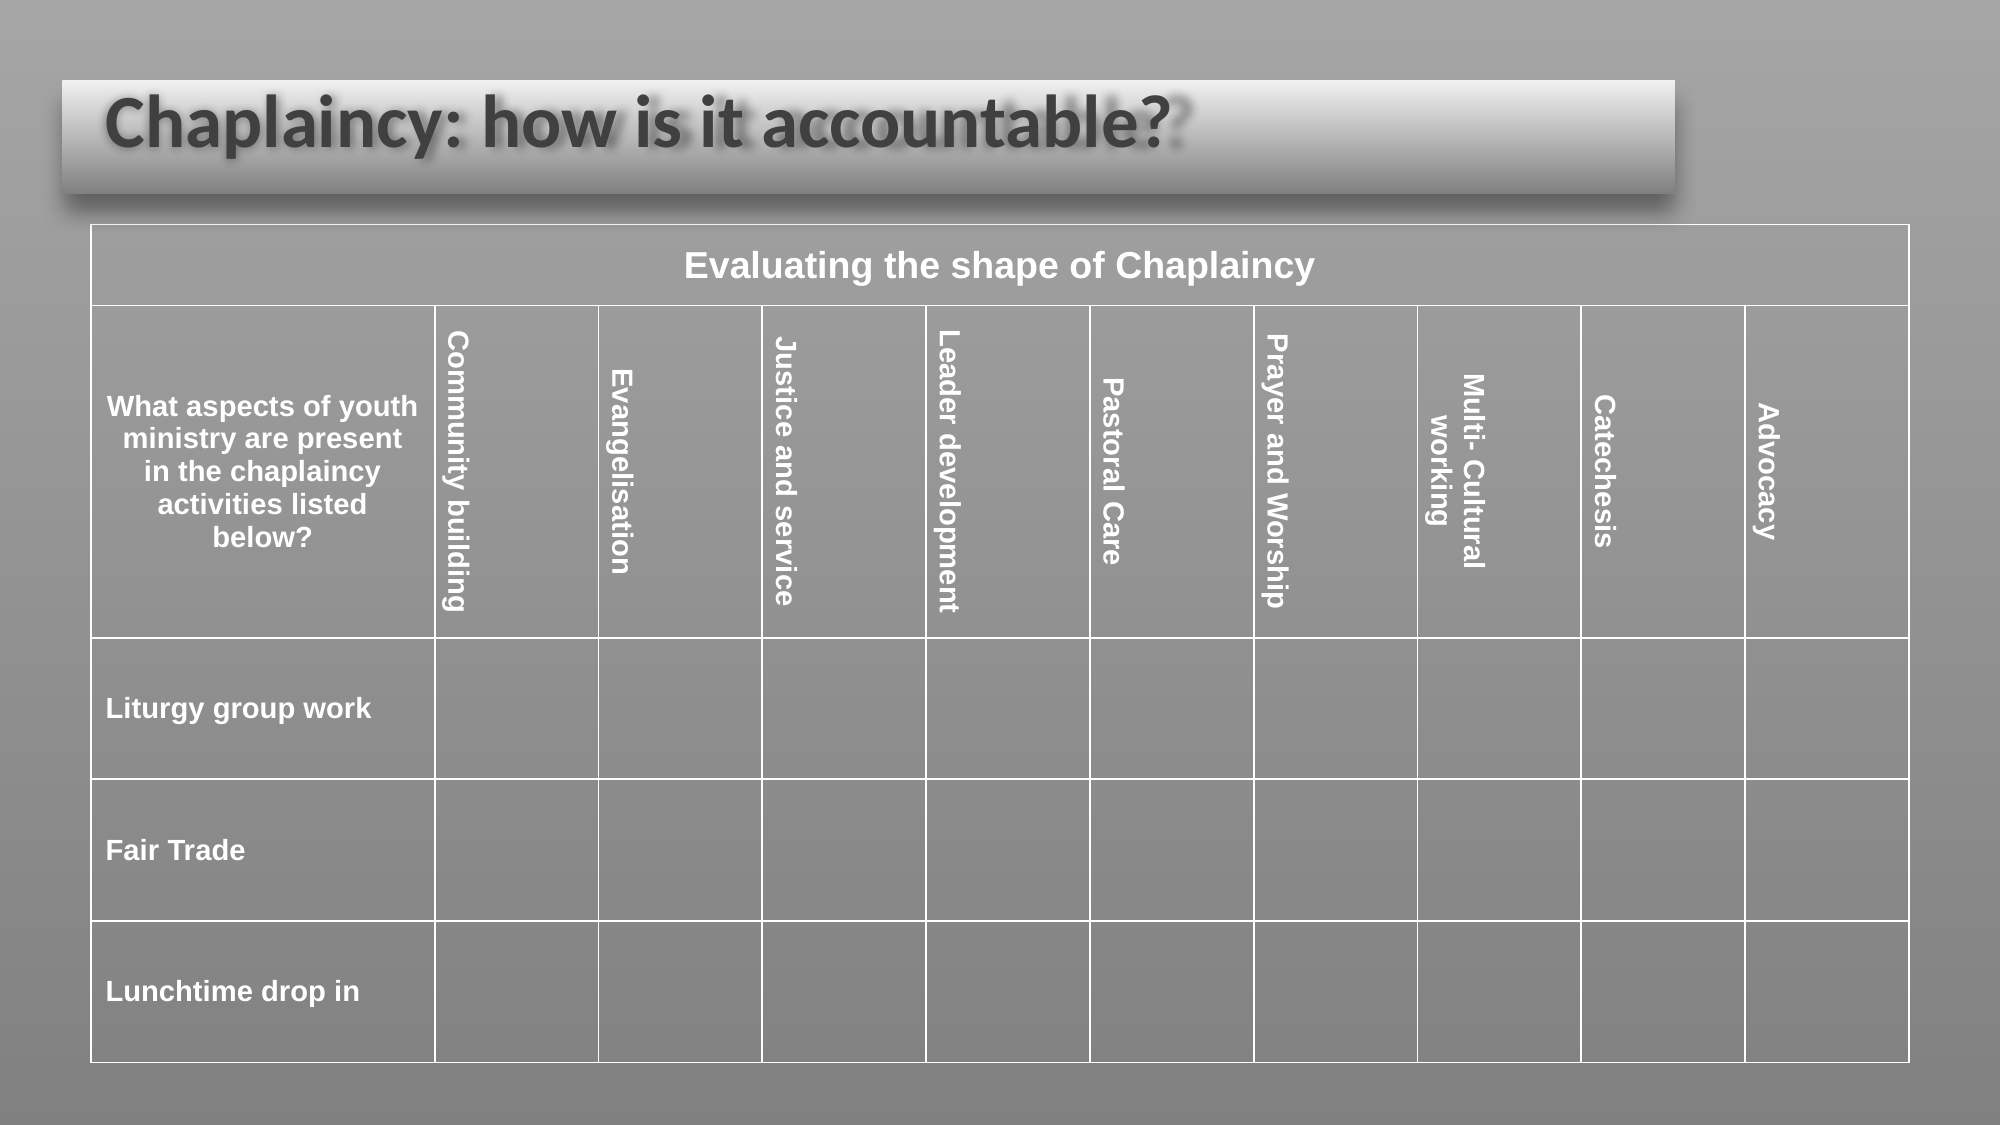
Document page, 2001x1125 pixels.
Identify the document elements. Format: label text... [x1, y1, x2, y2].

table_cell [599, 780, 761, 920]
table_cell [763, 780, 925, 920]
table_cell [1255, 922, 1417, 1062]
table_cell [927, 780, 1089, 920]
table_cell [599, 922, 761, 1062]
table_cell [763, 922, 925, 1062]
table_cell [1418, 780, 1580, 920]
table_cell Catechesis [1582, 306, 1744, 637]
table_cell [1746, 922, 1908, 1062]
table_cell Liturgy group work [92, 639, 434, 778]
text_box Chaplaincy: how is it accountable? [90, 64, 1291, 151]
table_cell [1091, 780, 1253, 920]
table_cell [1418, 639, 1580, 778]
table_cell [1746, 639, 1908, 778]
table_cell Multi- Cultural working [1418, 306, 1580, 637]
table_cell [1746, 780, 1908, 920]
table_cell [1582, 922, 1744, 1062]
table_cell [1582, 780, 1744, 920]
table_cell [1255, 780, 1417, 920]
table_cell [927, 639, 1089, 778]
table_cell [436, 639, 598, 778]
table_cell Evangelisation [599, 306, 761, 637]
table_cell [436, 780, 598, 920]
table_cell Leader development [927, 306, 1089, 637]
table_cell [1091, 922, 1253, 1062]
table_cell Lunchtime drop in [92, 922, 434, 1062]
table_header Evaluating the shape of Chaplaincy [92, 225, 1908, 305]
table_cell Prayer and Worship [1255, 306, 1417, 637]
table_cell [1582, 639, 1744, 778]
table_cell [763, 639, 925, 778]
table_cell Fair Trade [92, 780, 434, 920]
table_cell Advocacy [1746, 306, 1908, 637]
table_cell [436, 922, 598, 1062]
table_cell What aspects of youth ministry are present in the chaplaincy activities listed below? [92, 306, 434, 637]
table_cell Community building [436, 306, 598, 637]
table_cell Pastoral Care [1091, 306, 1253, 637]
table_cell [1091, 639, 1253, 778]
table_cell [1418, 922, 1580, 1062]
table_cell Justice and service [763, 306, 925, 637]
text_box [62, 80, 1675, 194]
table_cell [1255, 639, 1417, 778]
table_cell [599, 639, 761, 778]
table_cell [927, 922, 1089, 1062]
